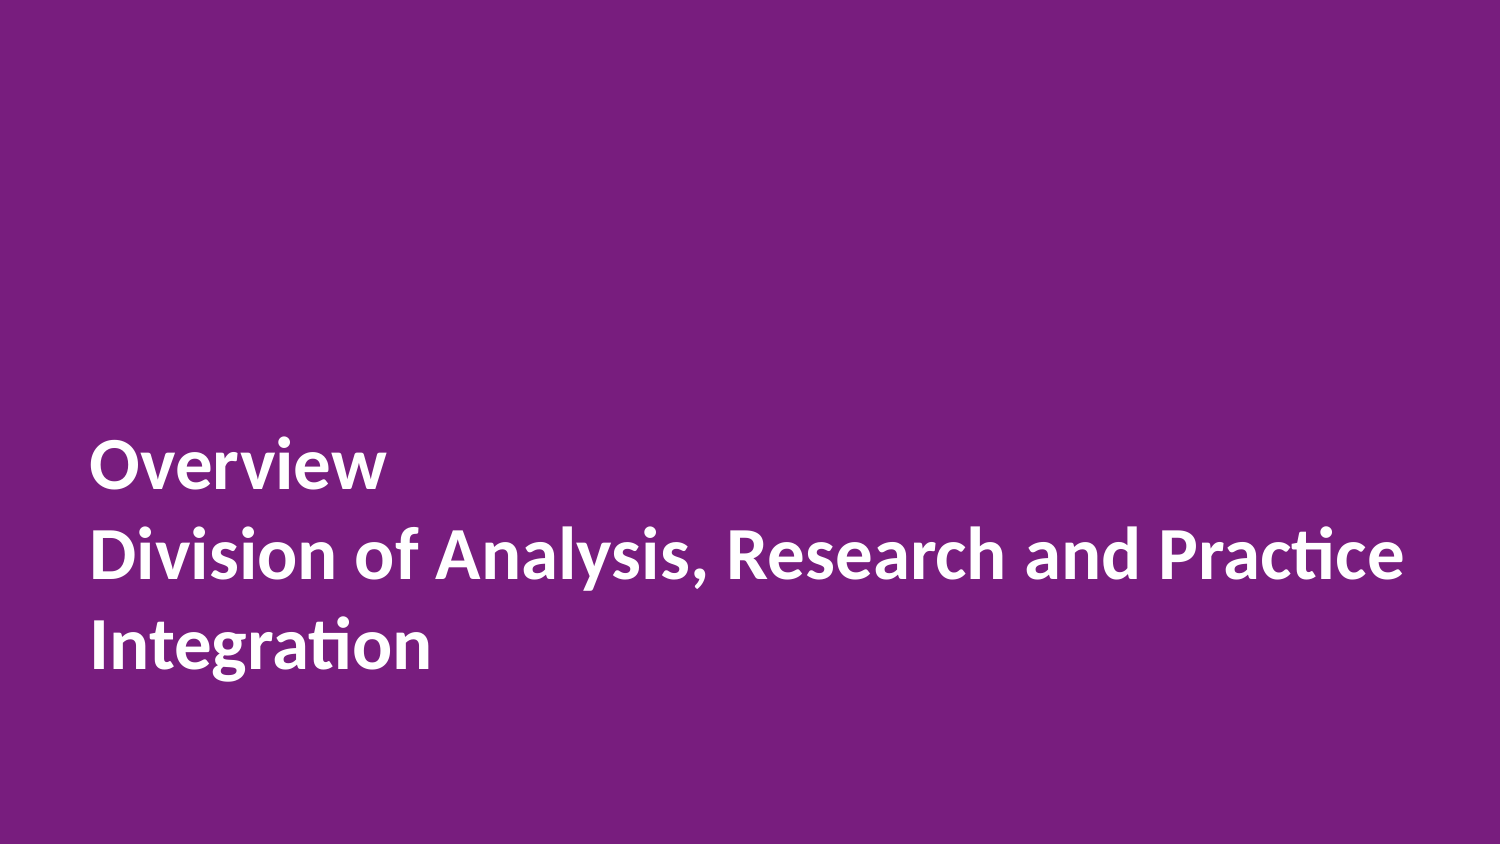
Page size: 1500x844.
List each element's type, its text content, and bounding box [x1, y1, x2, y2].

title Overview Division of Analysis, Research and Practice Integration [75, 549, 1436, 693]
